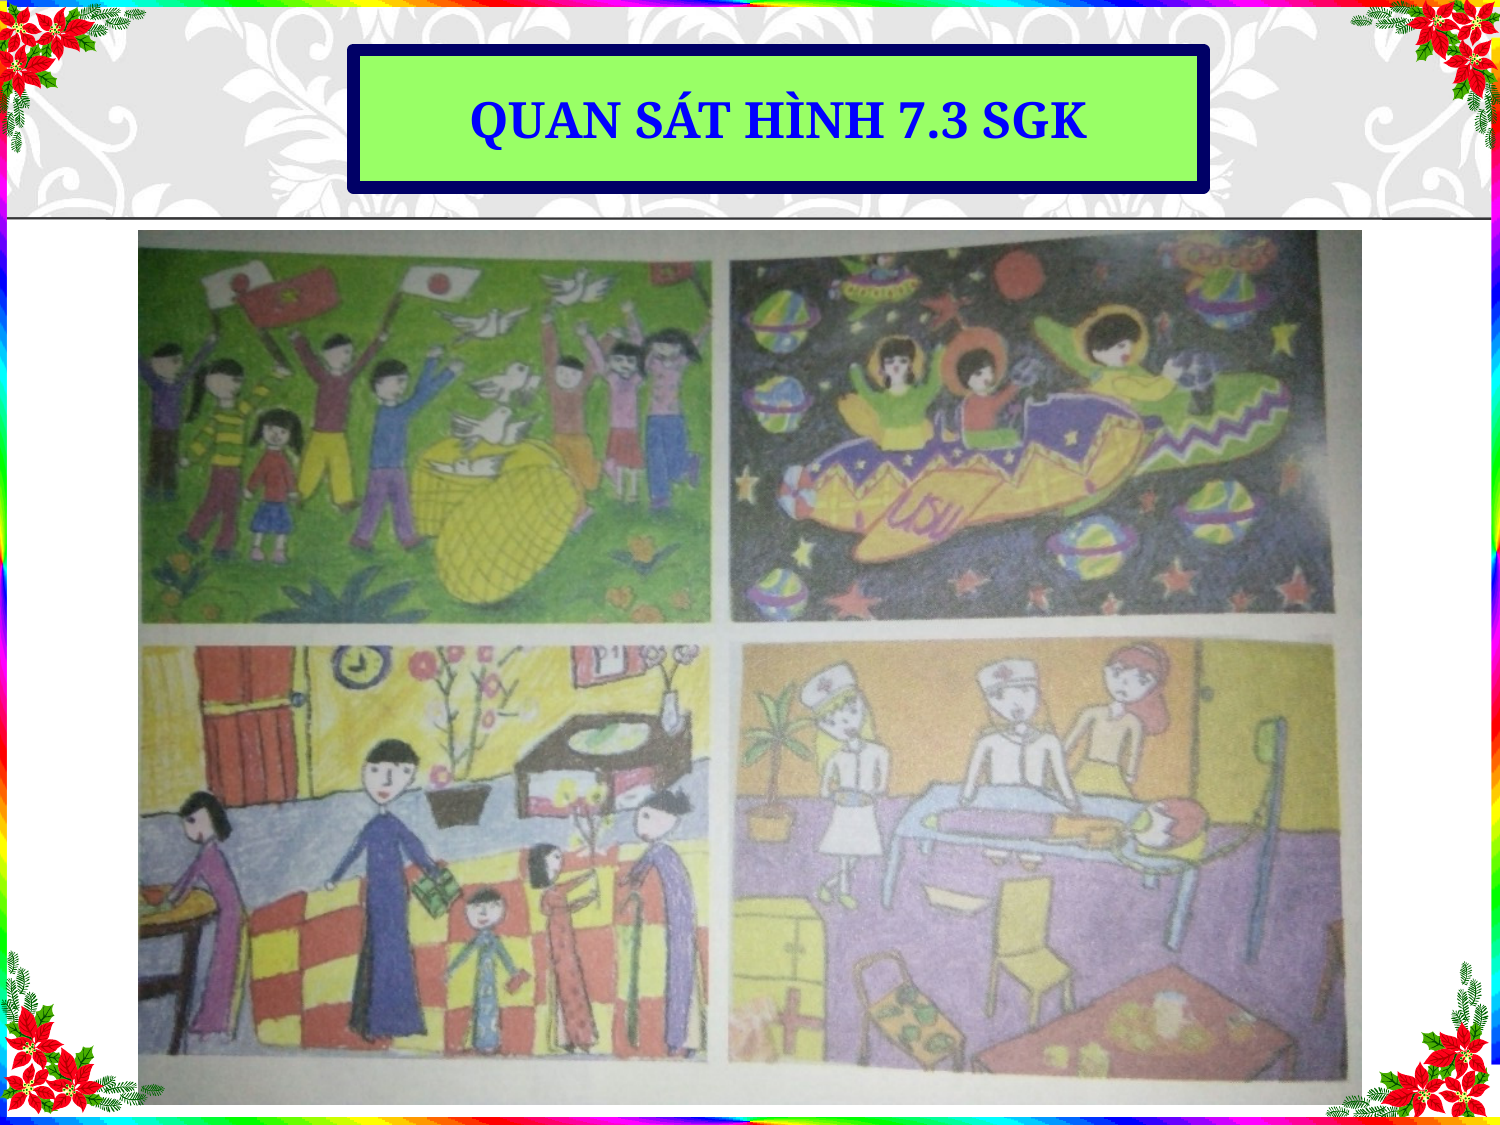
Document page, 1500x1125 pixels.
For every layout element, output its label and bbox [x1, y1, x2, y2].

text_box [0, 0, 1500, 1125]
